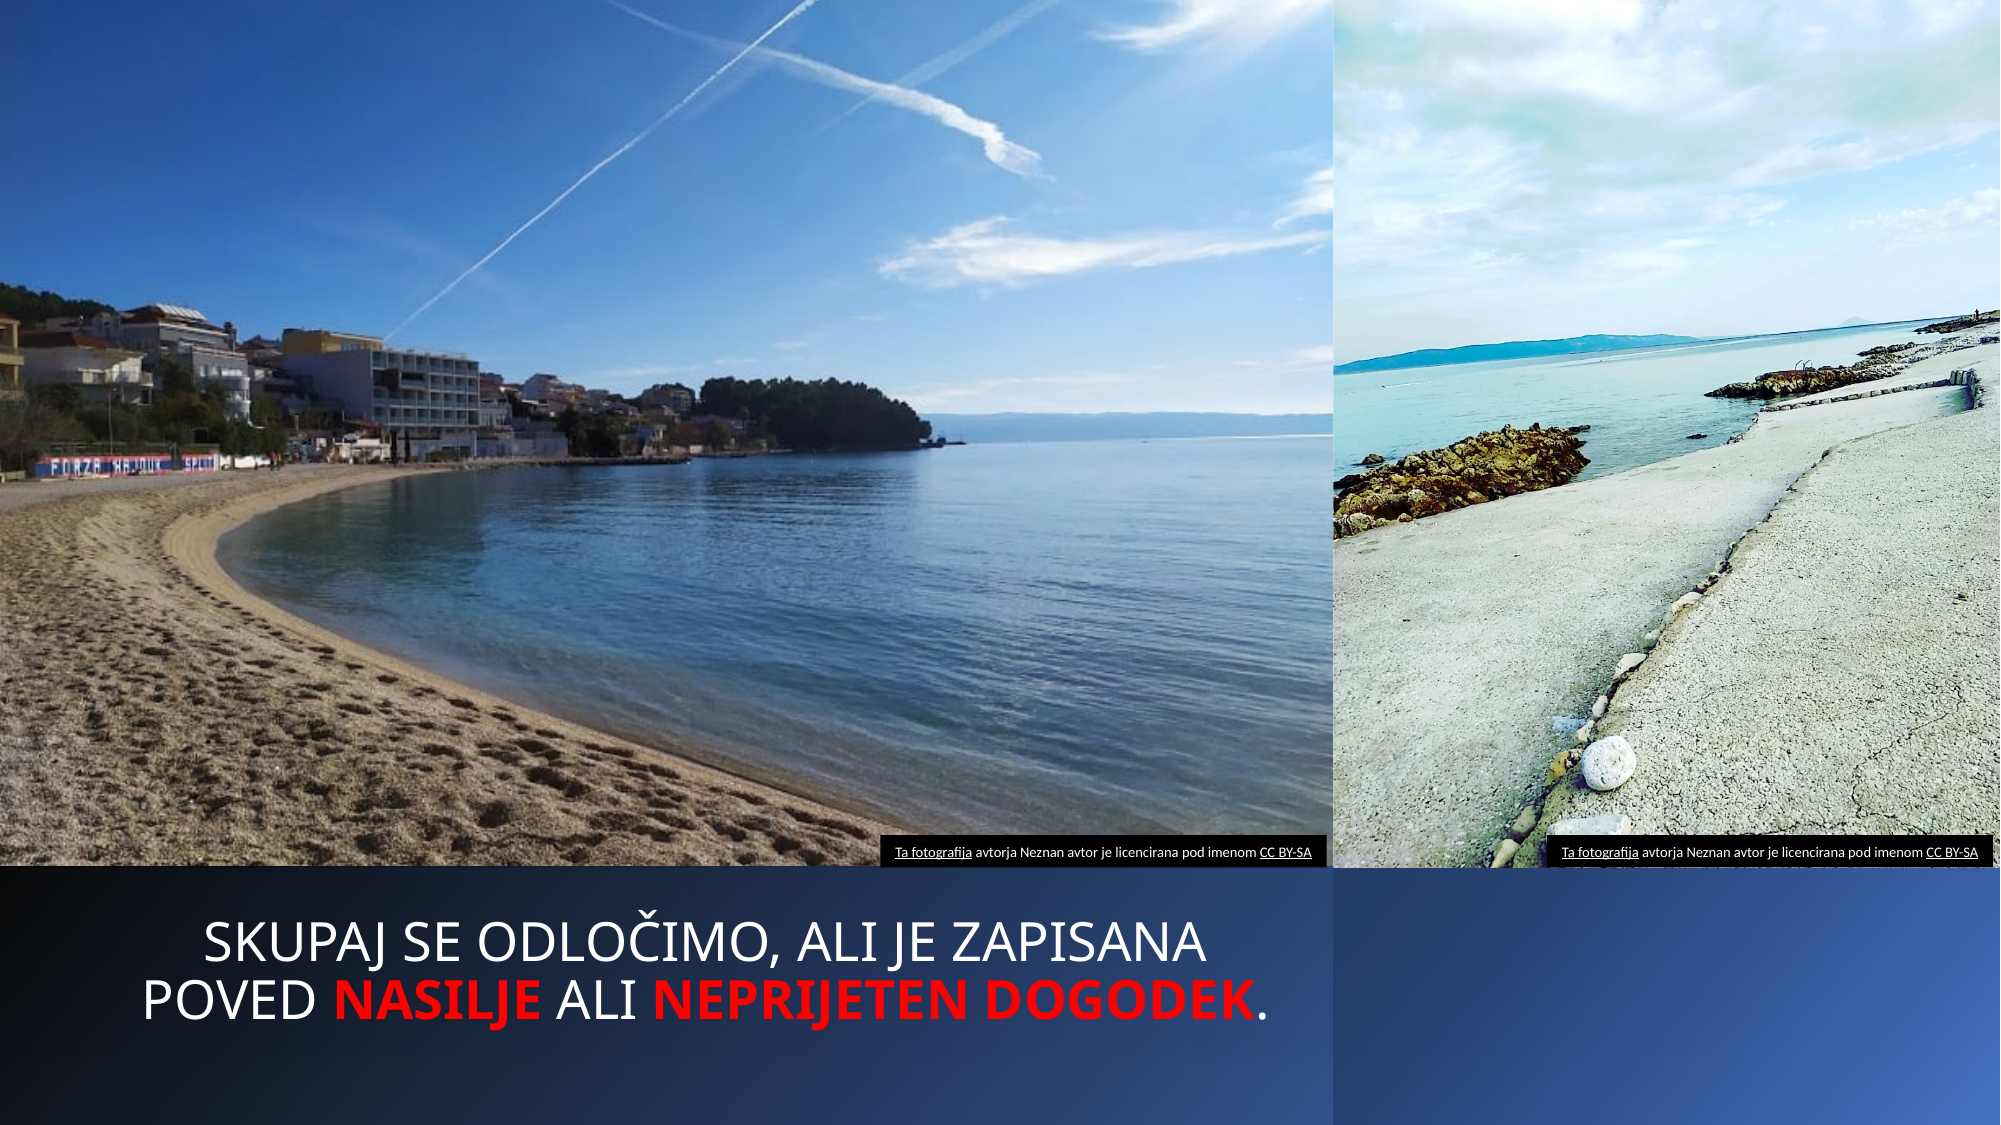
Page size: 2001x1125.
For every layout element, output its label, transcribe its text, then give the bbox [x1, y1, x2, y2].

picture [0, 0, 2000, 868]
text_box [0, 868, 1332, 1125]
text_box [1332, 868, 2000, 1125]
title SKUPAJ SE ODLOČIMO, ALI JE ZAPISANA POVED NASILJE ALI NEPRIJETEN DOGODEK. [124, 899, 1288, 1047]
